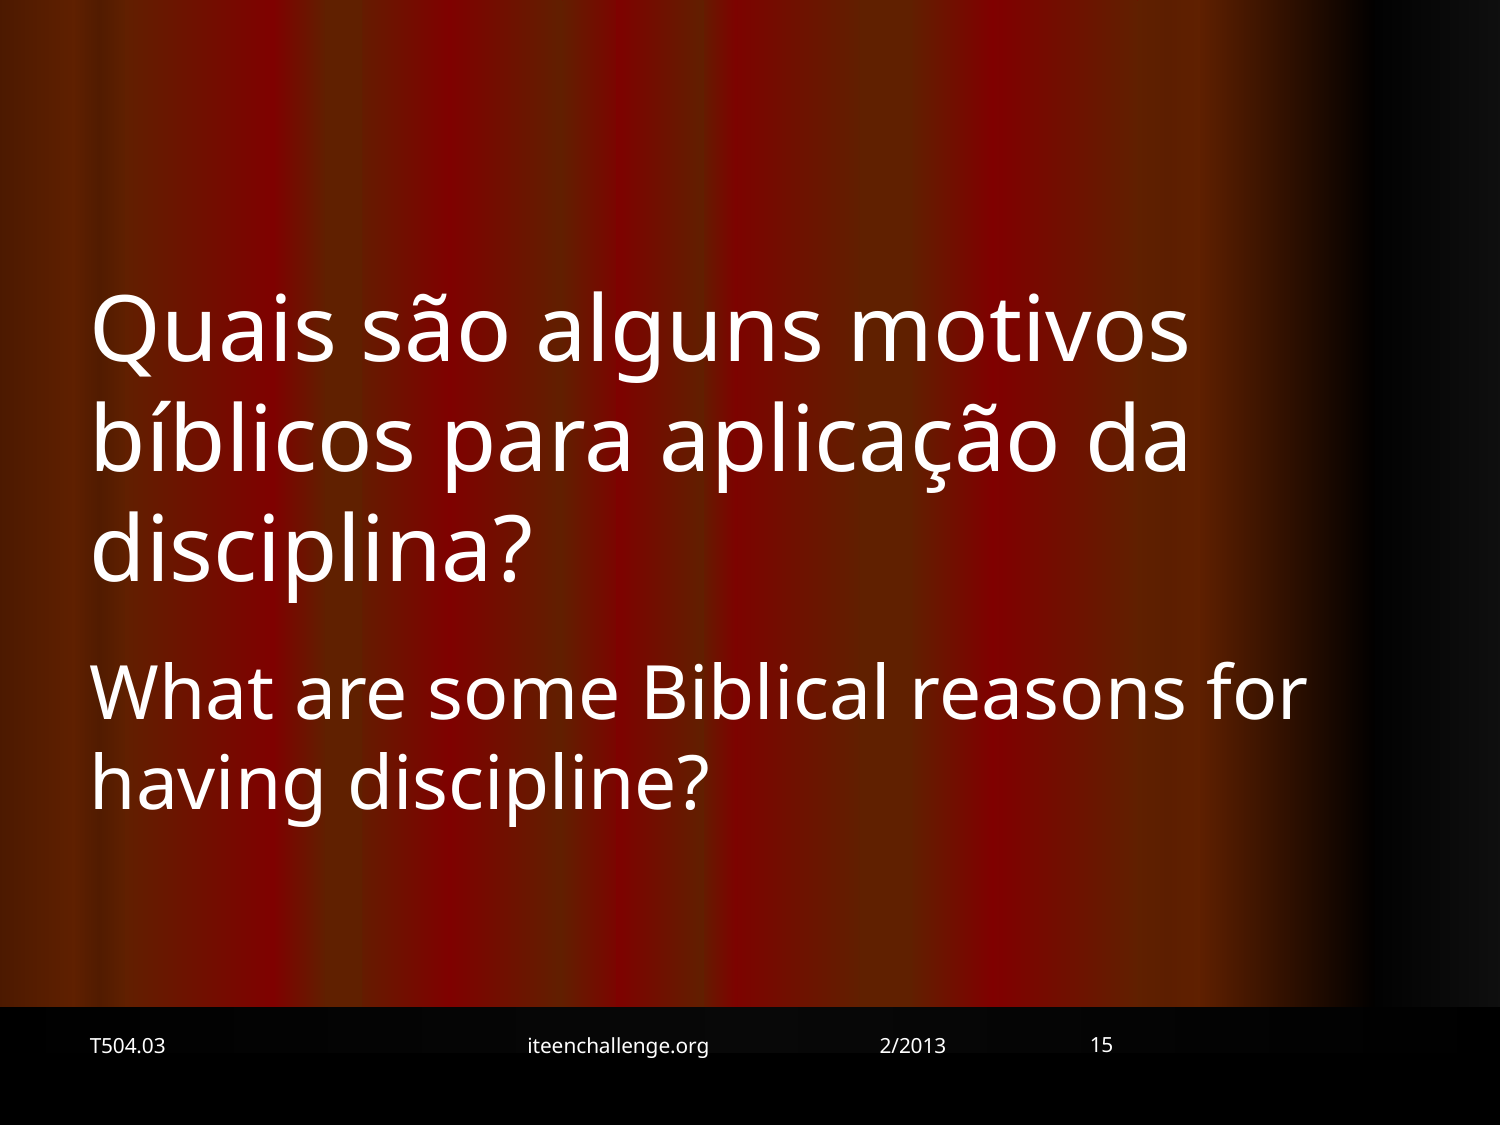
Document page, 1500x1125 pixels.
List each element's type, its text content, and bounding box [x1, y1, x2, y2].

text_box iteenchallenge.org 2/2013 [512, 1024, 988, 1100]
text_box [74, 45, 1425, 233]
text_box 15 [1074, 1024, 1425, 1099]
text_box Quais são alguns motivos bíblicos para aplicação da disciplina? What are some Biblical reasons for having discipline? [74, 262, 1425, 1006]
text_box T504.03 [75, 1024, 425, 1100]
